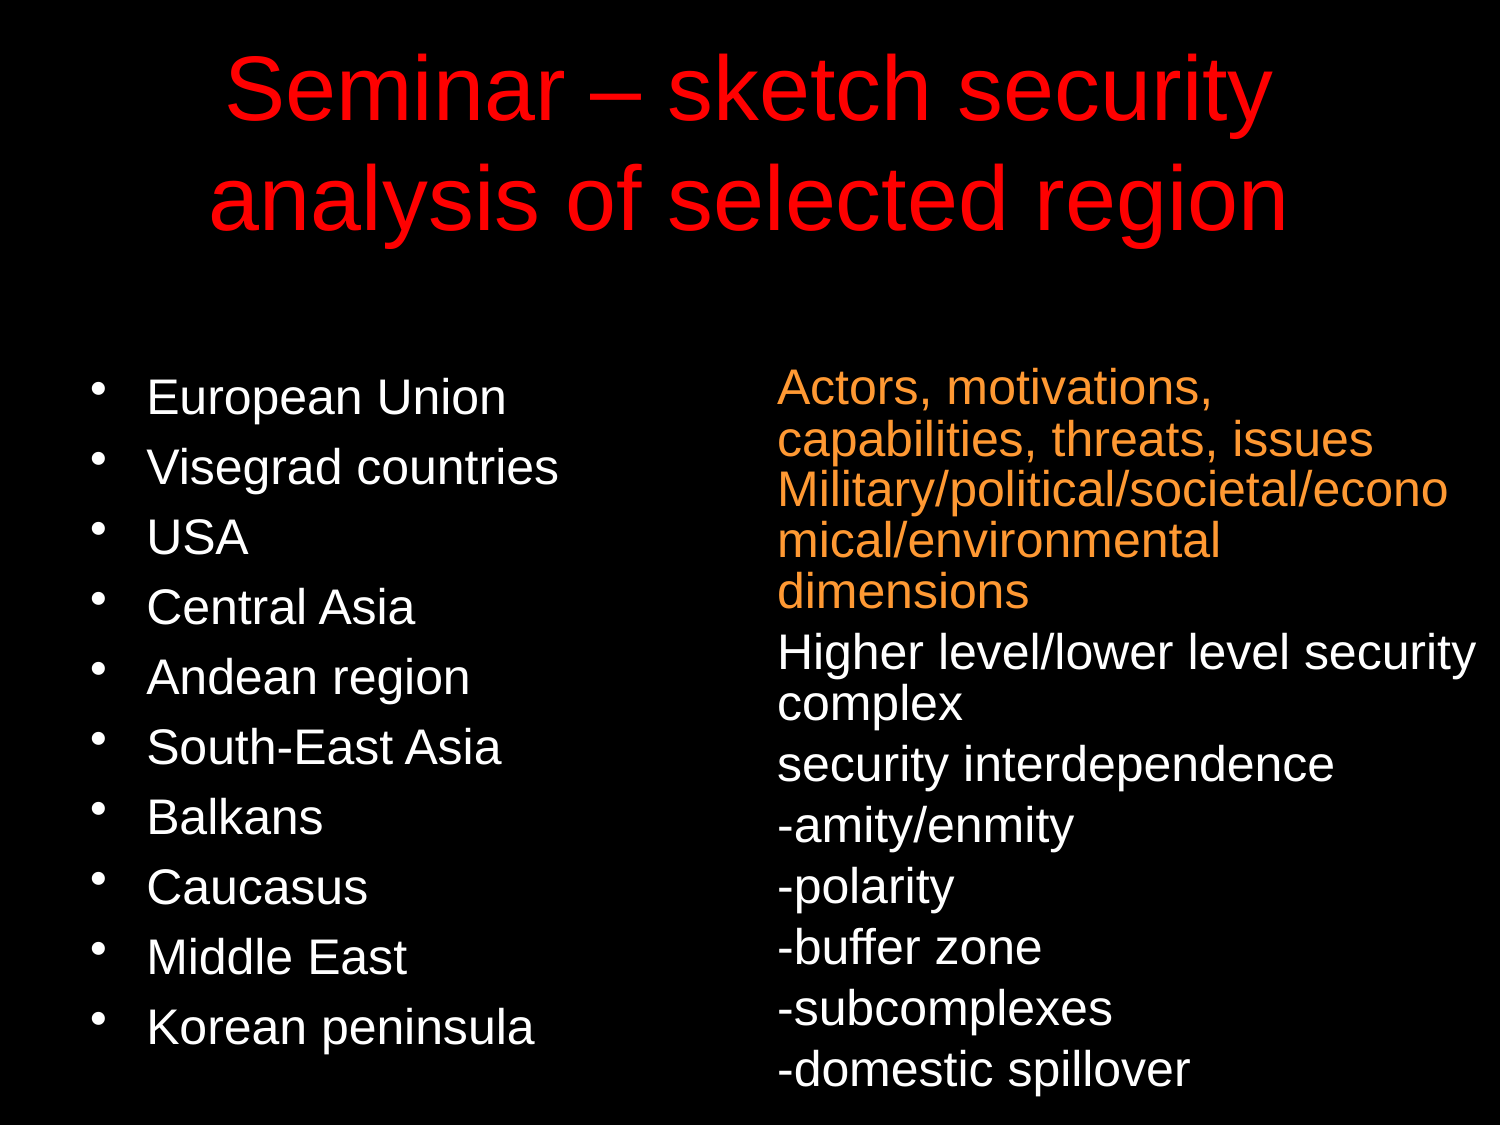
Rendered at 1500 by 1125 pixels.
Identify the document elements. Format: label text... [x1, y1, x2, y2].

list European Union Visegrad countries USA Central Asia Andean region South-East Asia Balkans Caucasus Middle East Korean peninsula [75, 356, 738, 1005]
list Actors, motivations, capabilities, threats, issues Military/political/societal/economical/environmental dimensions Higher level/lower level security complex security interdependence -amity/enmity -polarity -buffer zone -subcomplexes -domestic spillover [761, 356, 1500, 1125]
title Seminar – sketch security analysis of selected region [75, 45, 1425, 233]
